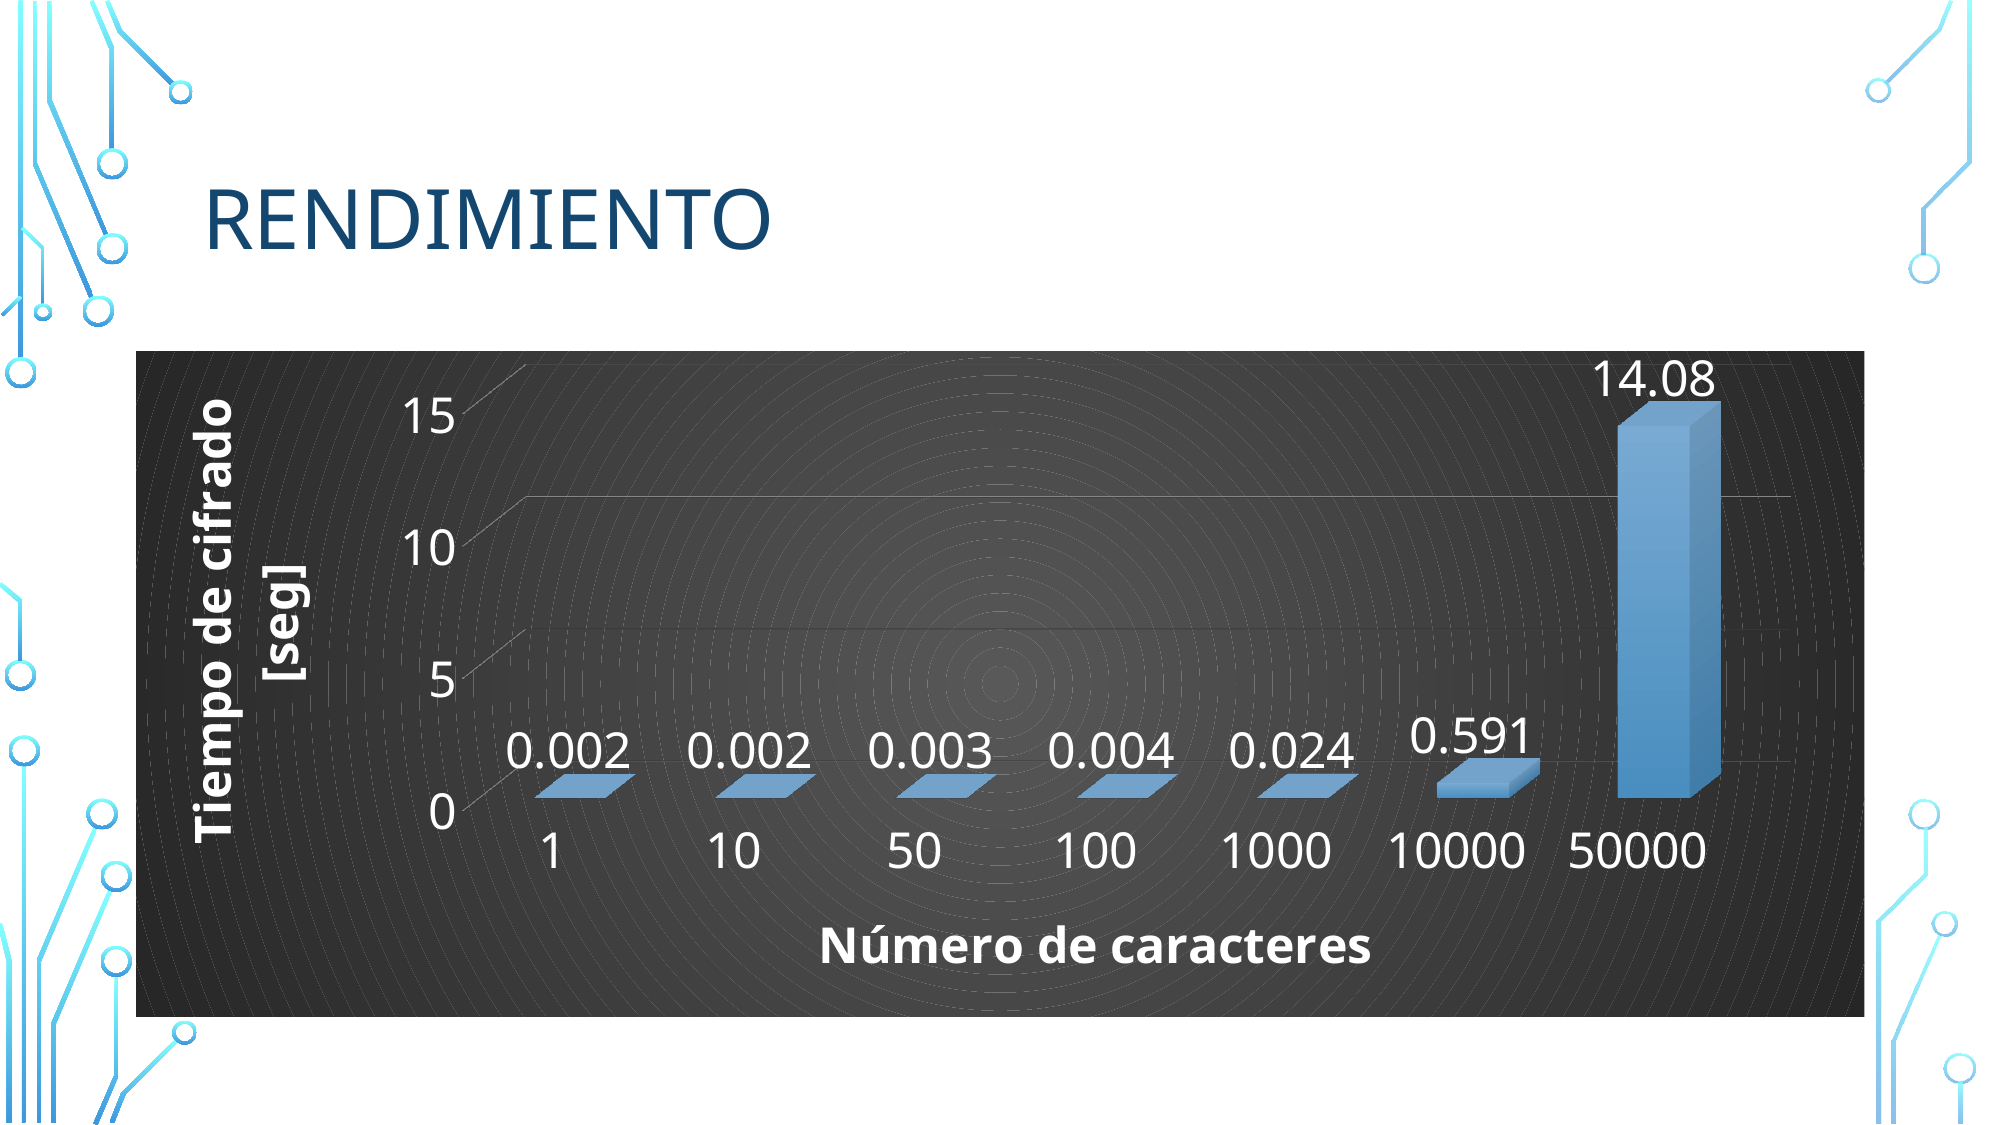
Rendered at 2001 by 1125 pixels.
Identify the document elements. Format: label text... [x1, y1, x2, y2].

chart [135, 343, 1865, 1018]
title Rendimiento [187, 101, 1813, 343]
